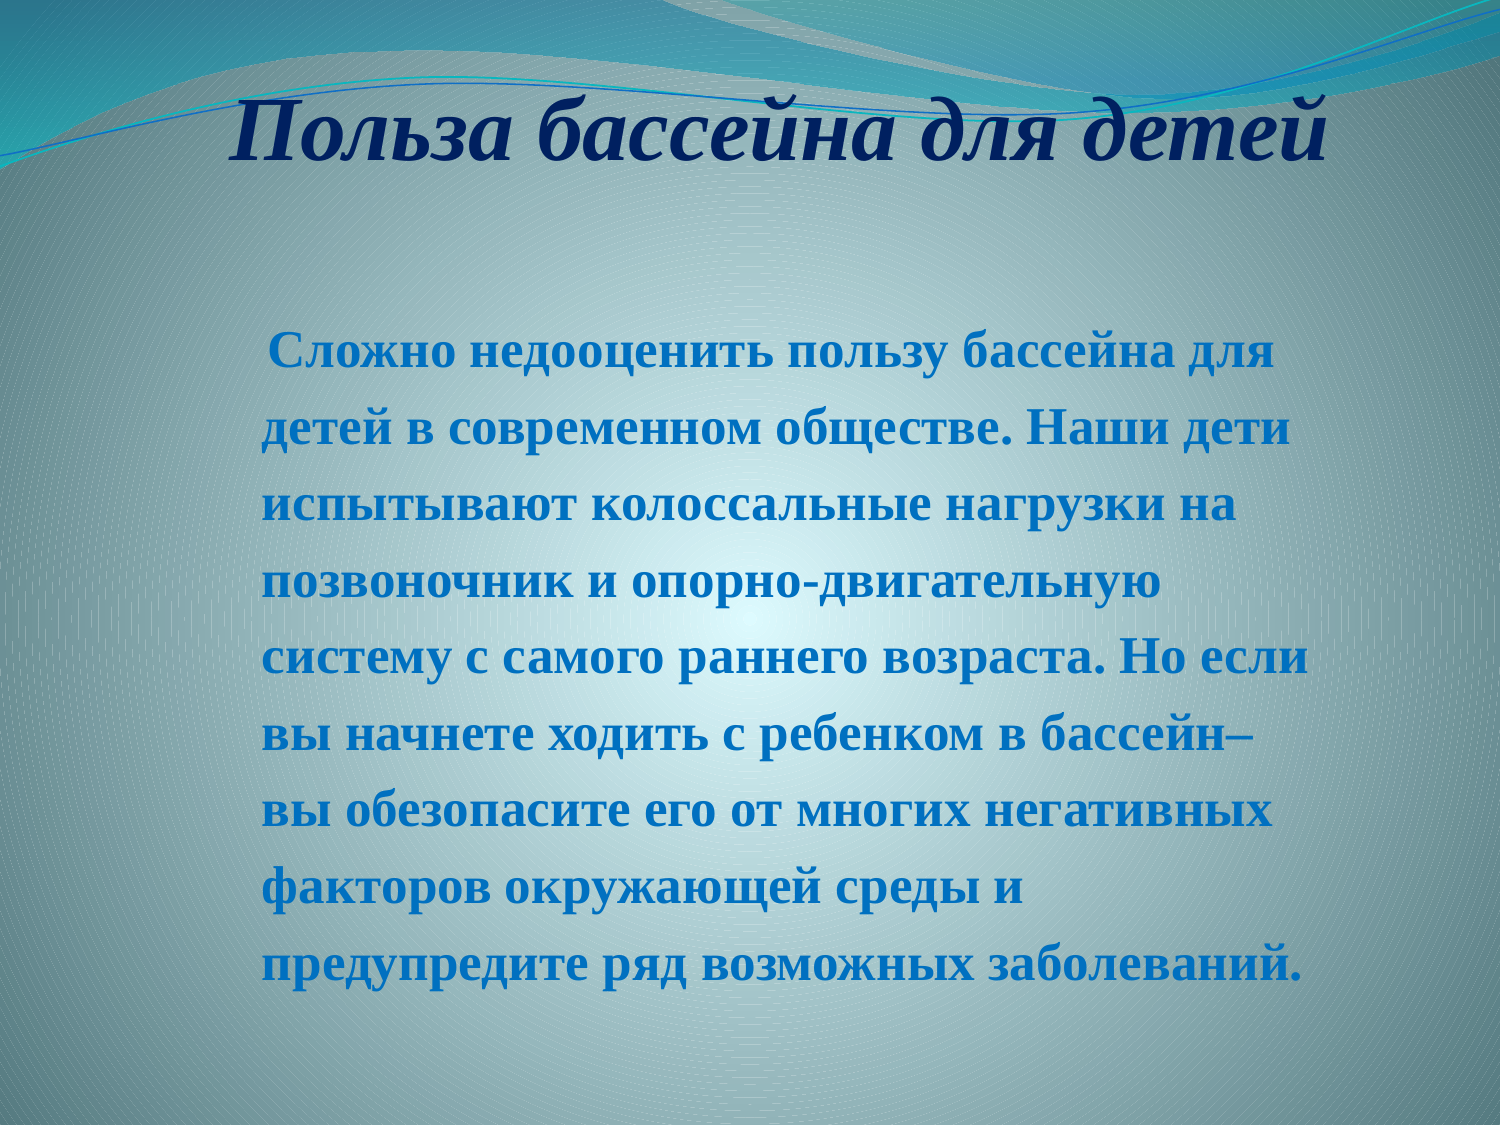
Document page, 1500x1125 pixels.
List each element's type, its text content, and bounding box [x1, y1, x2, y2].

title Польза бассейна для детей [175, 140, 1372, 399]
list Сложно недооценить пользу бассейна для детей в современном обществе. Наши дети испытывают колоссальные нагрузки на позвоночник и опорно-двигательную систему с самого раннего возраста. Но если вы начнете ходить с ребенком в бассейн– вы обезопасите его от многих негативных факторов окружающей среды и предупредите ряд возможных заболеваний. [198, 219, 1337, 1008]
